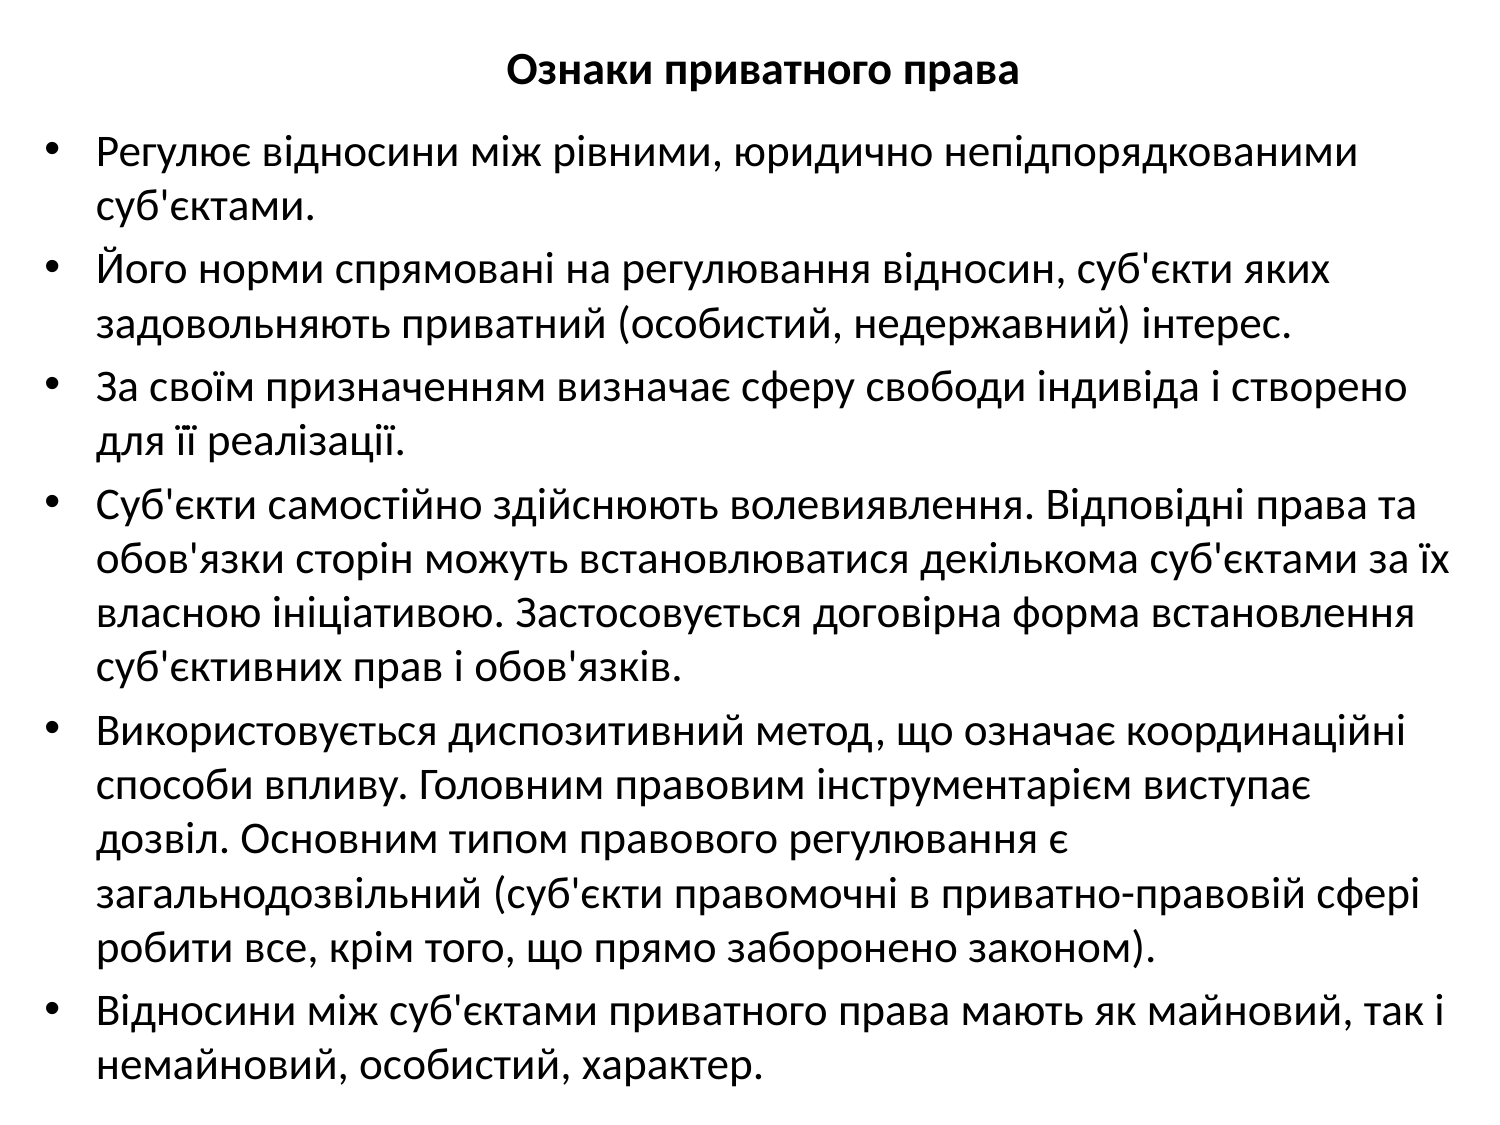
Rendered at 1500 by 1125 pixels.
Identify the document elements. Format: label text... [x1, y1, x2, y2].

list Регулює відносини між рівними, юридично непідпорядкованими суб'єктами. Його норми спрямовані на регулювання відносин, суб'єкти яких задовольняють приватний (особистий, недержавний) інтерес. За своїм призначенням визначає сферу свободи індивіда і створено для її реалізації. Суб'єкти самостійно здійснюють волевиявлення. Відповідні права та обов'язки сторін можуть встановлюватися декількома суб'єктами за їх власною ініціативою. Застосовується договірна форма встановлення суб'єктивних прав і обов'язків. Використовується диспозитивний метод, що означає координаційні способи впливу. Головним правовим інструментарієм виступає дозвіл. Основним типом правового регулювання є загальнодозвільний (суб'єкти правомочні в приватно-правовій сфері робити все, крім того, що прямо заборонено законом). Відносини між суб'єктами приватного права мають як майновий, так і немайновий, особистий, характер. [29, 113, 1471, 1125]
title Ознаки приватного права [88, 30, 1439, 102]
